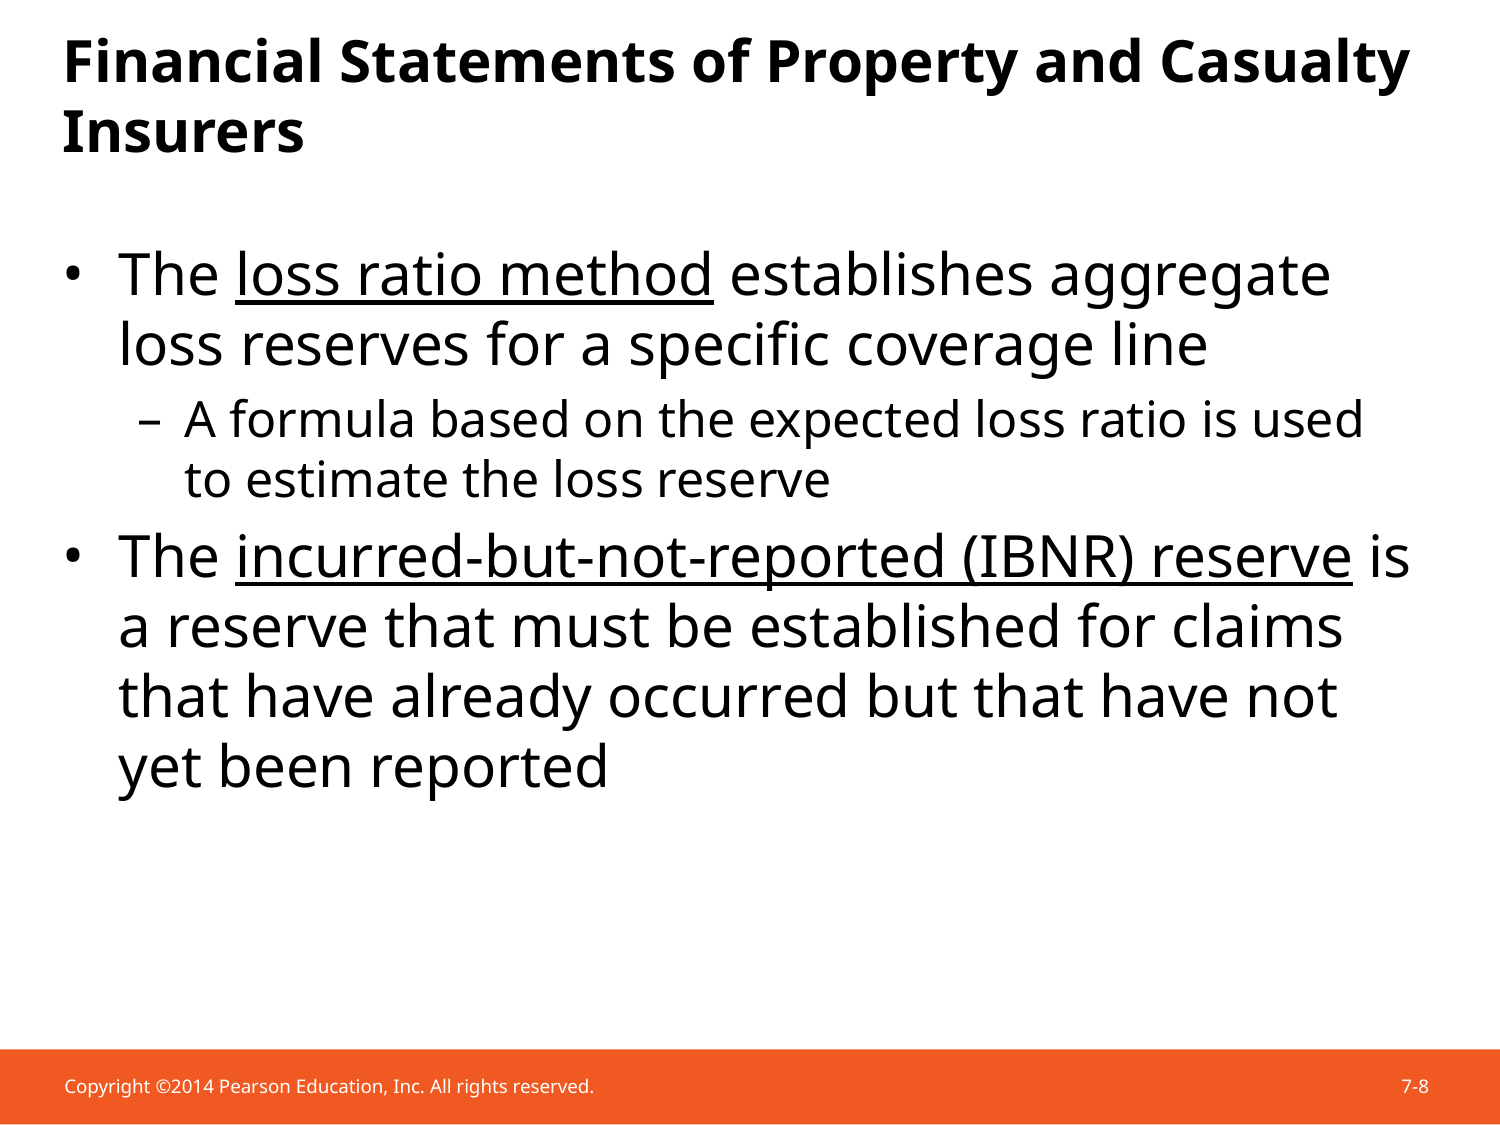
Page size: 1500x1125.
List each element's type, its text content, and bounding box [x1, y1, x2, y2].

list The loss ratio method establishes aggregate loss reserves for a specific coverage line A formula based on the expected loss ratio is used to estimate the loss reserve The incurred-but-not-reported (IBNR) reserve is a reserve that must be established for claims that have already occurred but that have not yet been reported [62, 237, 1438, 1000]
title Financial Statements of Property and Casualty Insurers [62, 0, 1450, 188]
